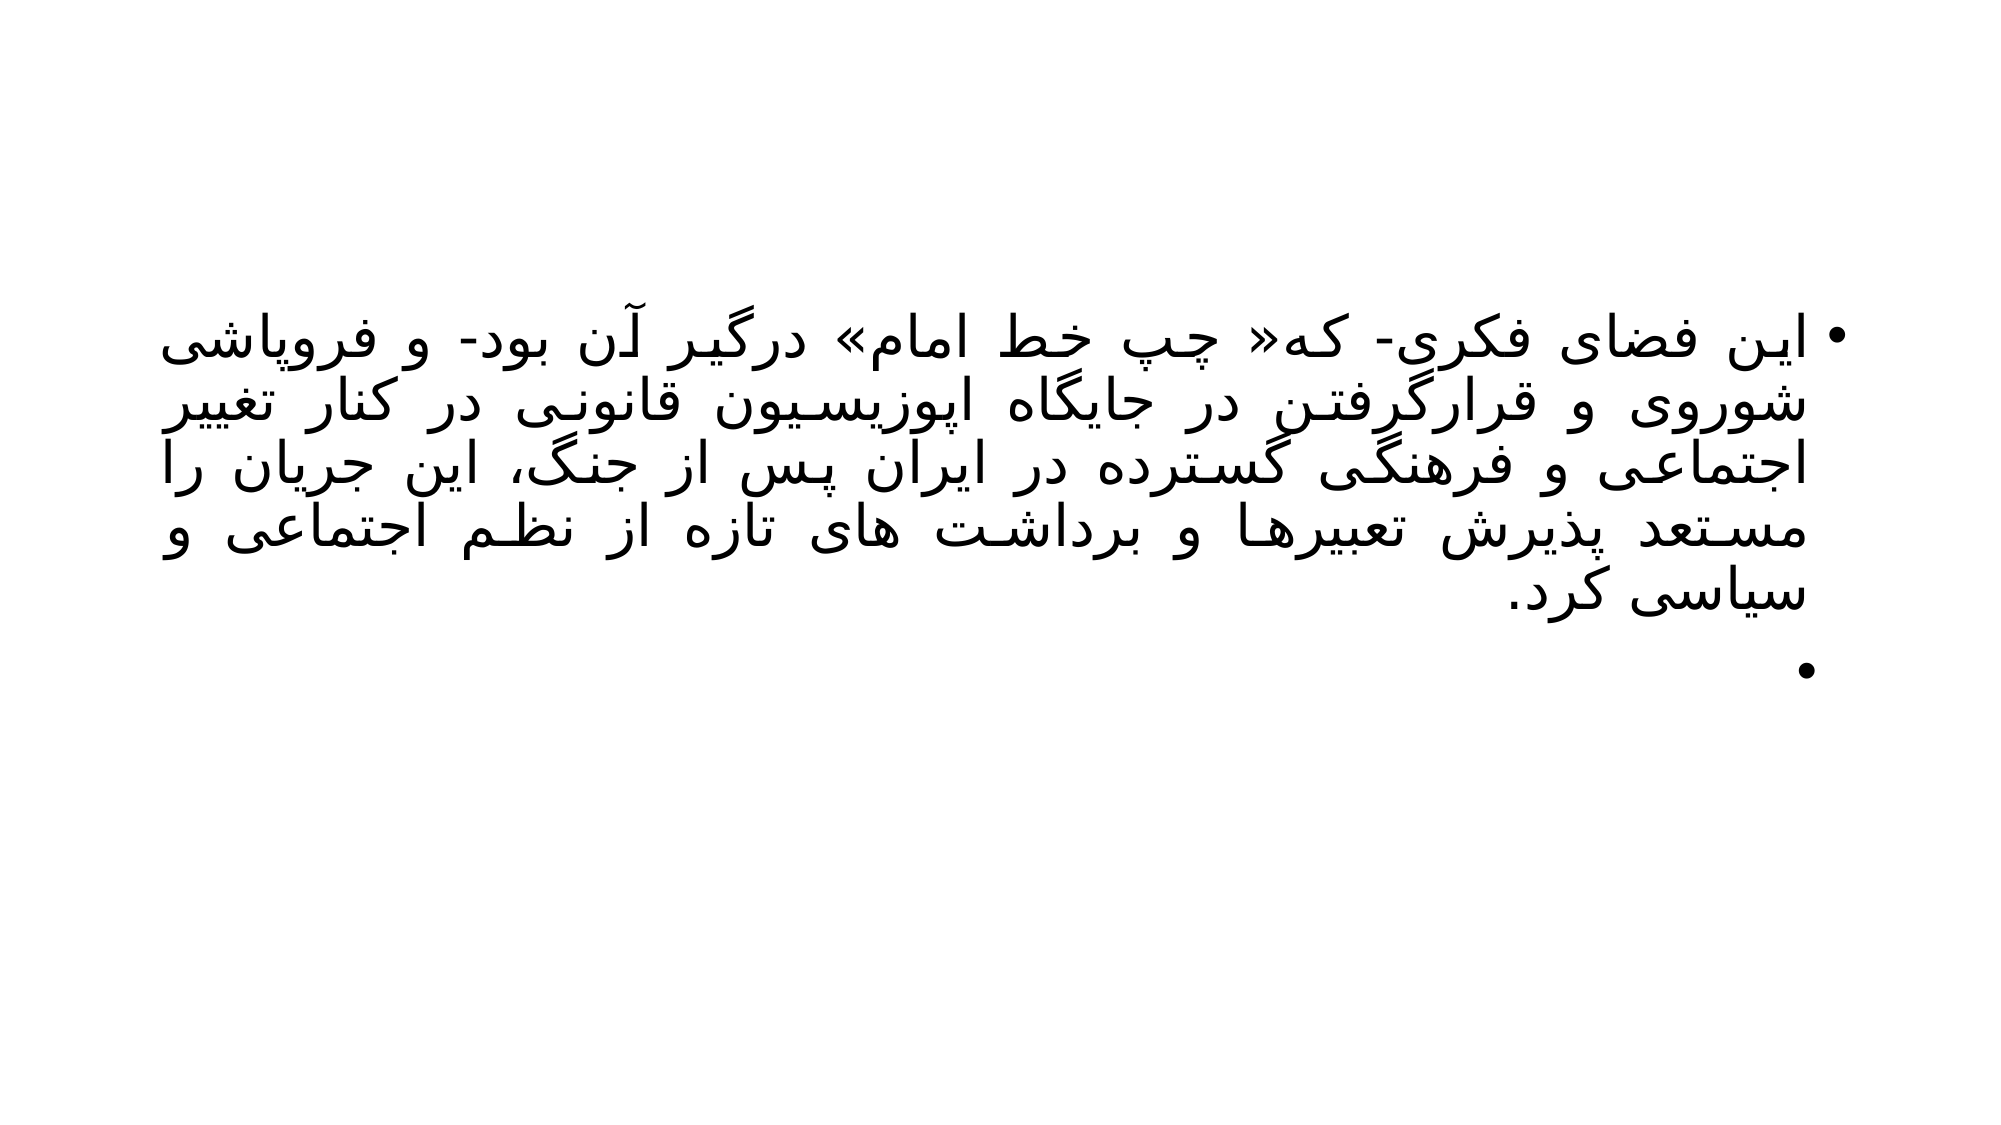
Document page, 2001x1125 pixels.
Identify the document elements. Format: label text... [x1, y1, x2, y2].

list این فضای فکری- که« چپ خط امام» درگیر آن بود- و فروپاشی شوروی و قرارگرفتن در جایگاه اپوزیسیون قانونی در کنار تغییر اجتماعی و فرهنگی گسترده در ایران پس از جنگ، این جریان را مستعد پذیرش تعبیرها و برداشت های تازه از نظم اجتماعی و سیاسی کرد. [137, 299, 1863, 1014]
